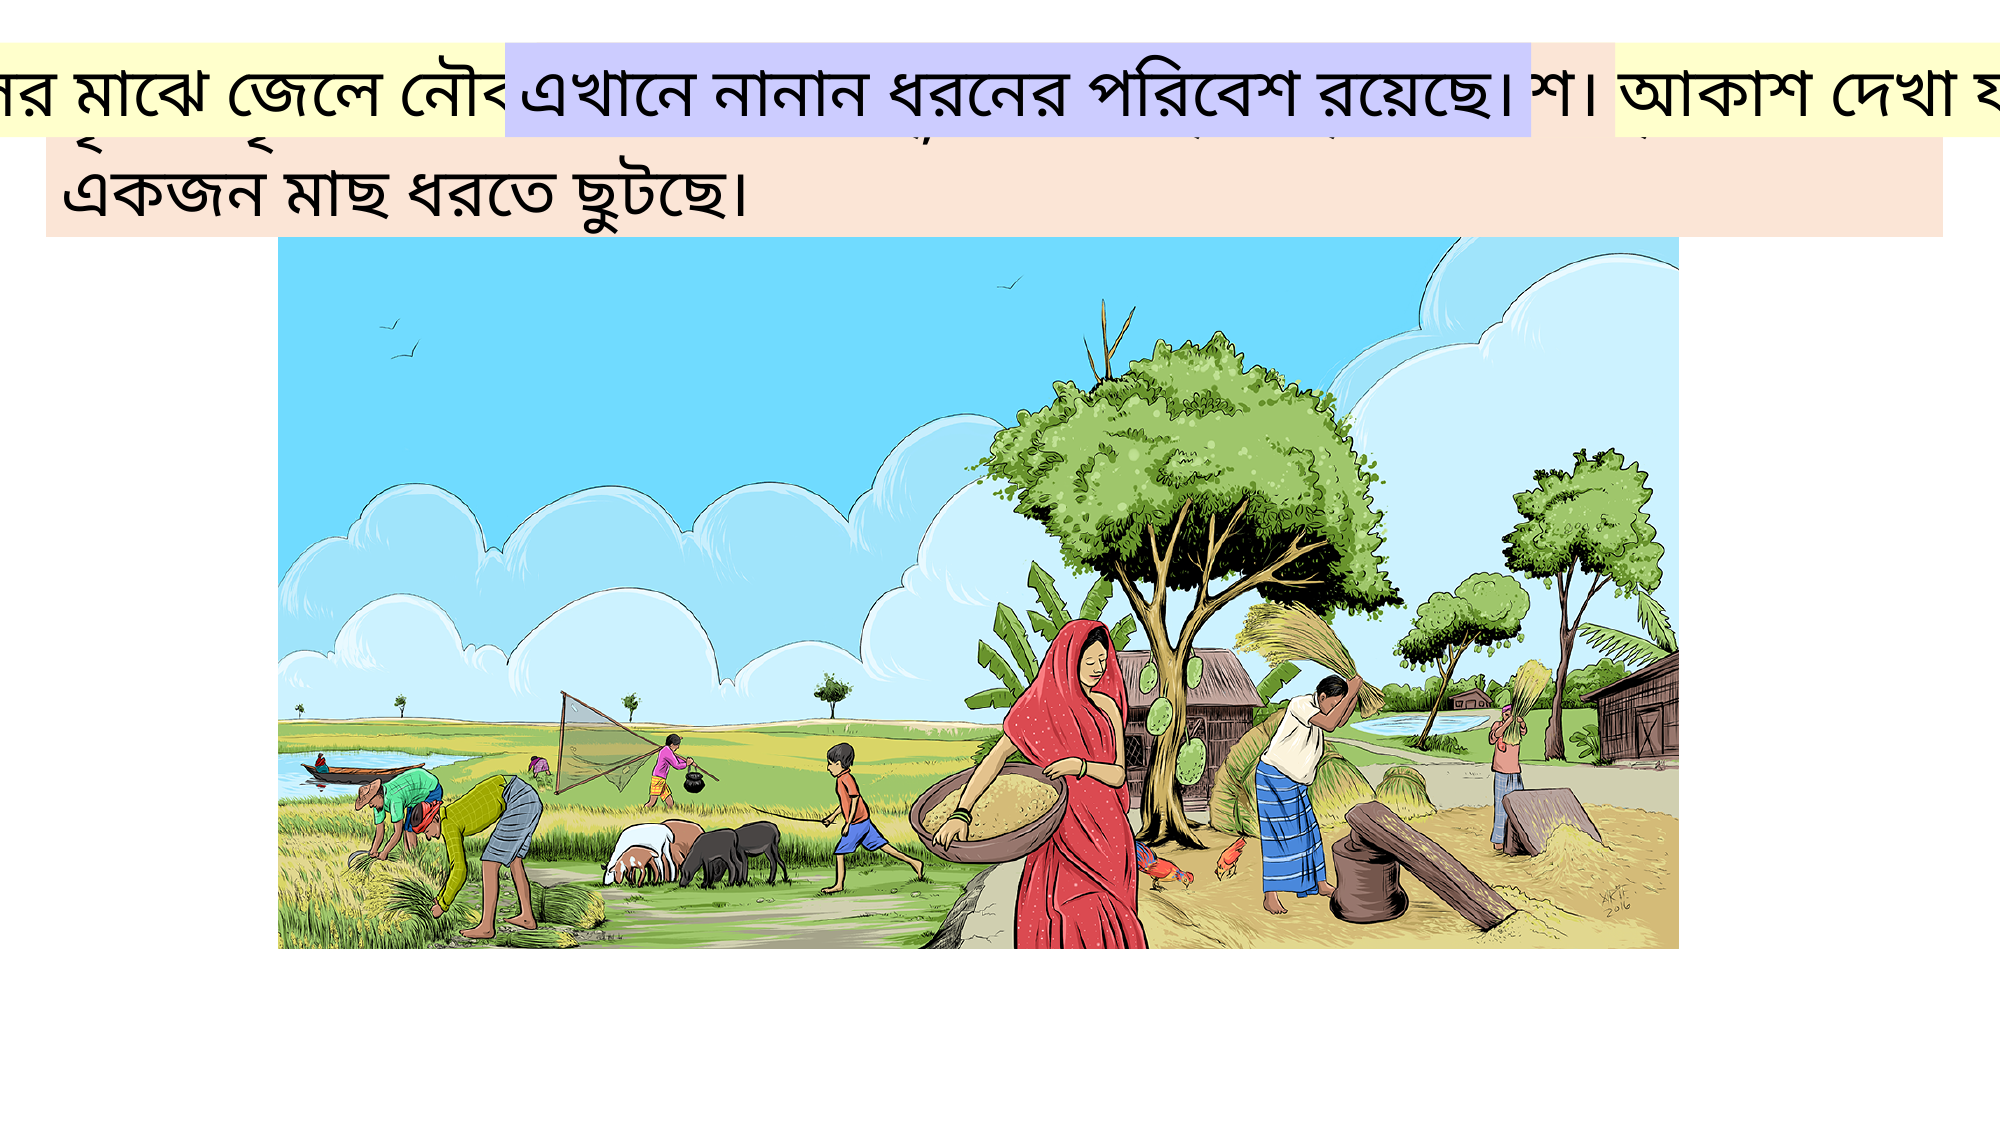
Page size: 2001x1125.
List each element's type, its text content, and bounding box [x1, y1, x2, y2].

picture [278, 224, 1679, 949]
text_box বিলের মাঝে জেলে নৌকা নিয়ে ঘুরে বেড়াচ্ছে ,দূরে গাছ-পালা এবং আকাশ দেখা যাচ্ছে। [1616, 42, 2000, 138]
text_box বিলের মাঝে জেলে নৌকা নিয়ে ঘুরে বেড়াচ্ছে ,দূরে গাছ-পালা এবং আকাশ দেখা যাচ্ছে। [0, 42, 505, 138]
text_box কৃষক-কৃষাণী উঠানে কাজ করছে, একটা ছেলে ছাগল চরাচ্ছে আর একজন মাছ ধরতে ছুটছে। [46, 138, 1943, 237]
text_box এখানে নানান ধরনের পরিবেশ রয়েছে। [505, 42, 1532, 138]
text_box এ সব কিছুই আমাদের পরিবেশের অংশ। [1532, 42, 1616, 138]
